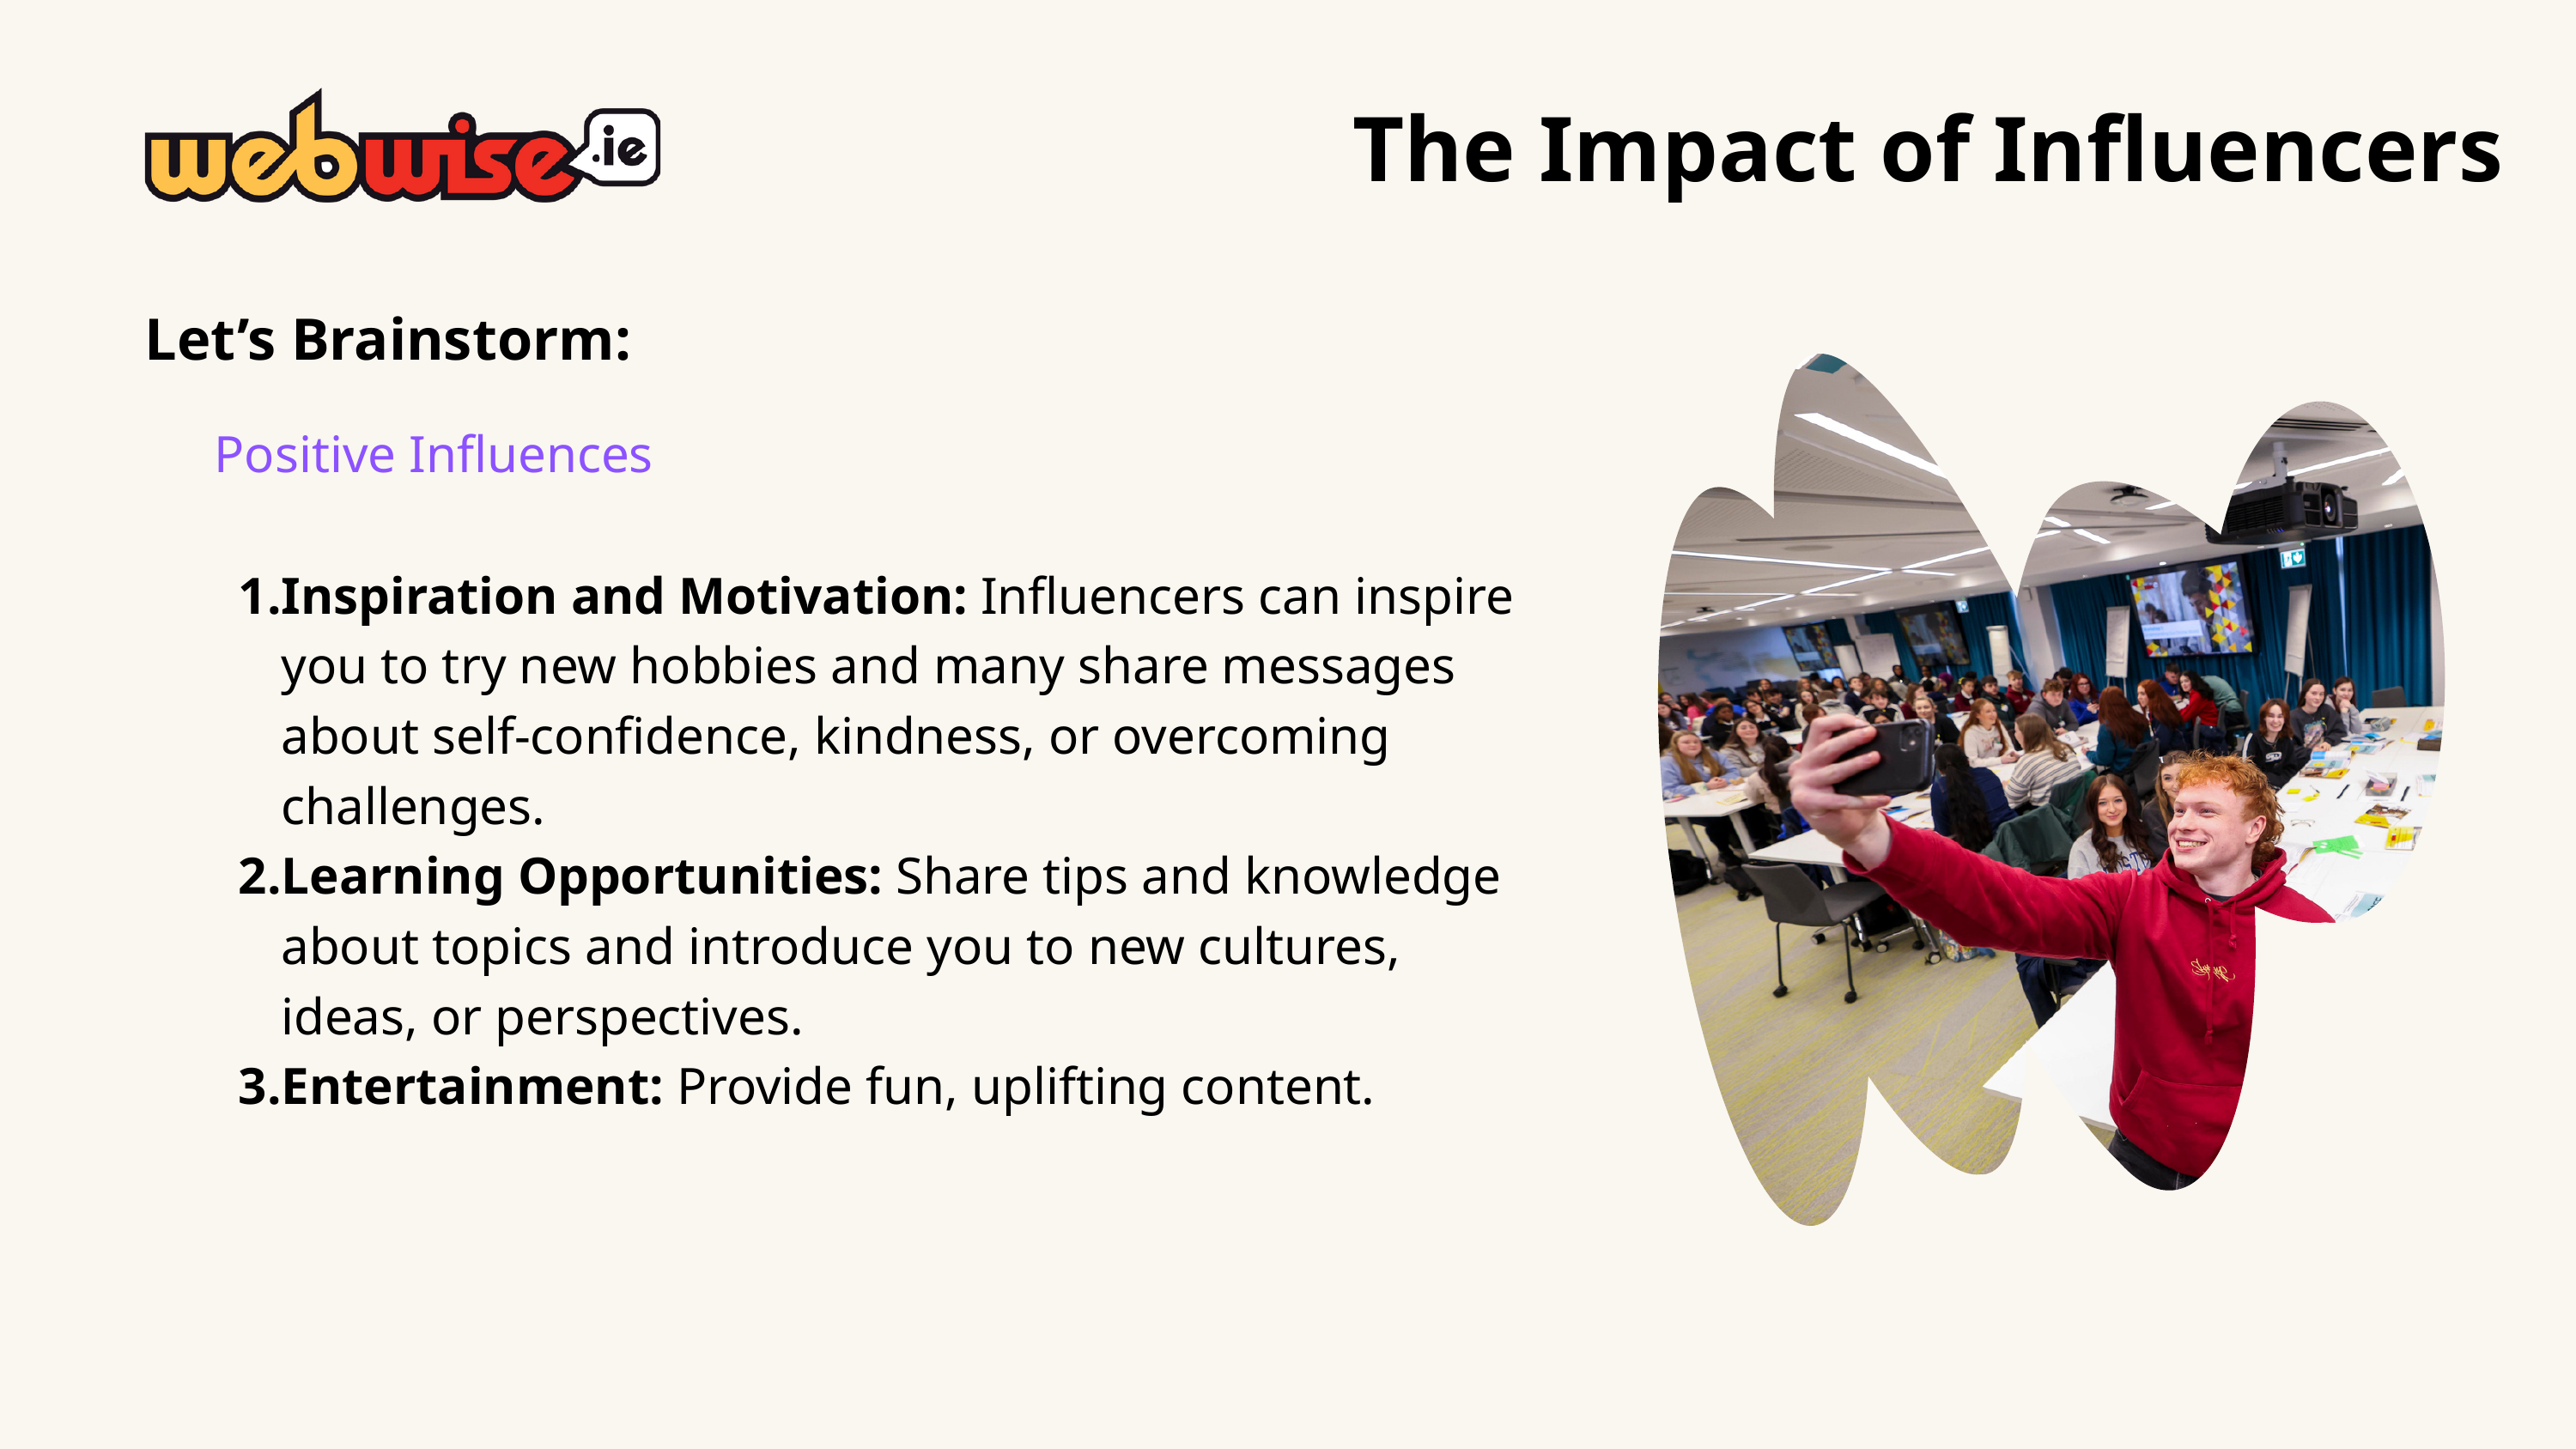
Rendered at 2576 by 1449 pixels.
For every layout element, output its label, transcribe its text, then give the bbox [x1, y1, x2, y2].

text_box Let’s Brainstorm: [144, 300, 1659, 823]
text_box Inspiration and Motivation: Influencers can inspire you to try new hobbies and many share messages about self-confidence, kindness, or overcoming challenges. Learning Opportunities: Share tips and knowledge about topics and introduce you to new cultures, ideas, or perspectives. Entertainment: Provide fun, uplifting content. [196, 554, 1524, 1200]
text_box [144, 88, 661, 203]
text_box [1658, 353, 2445, 1227]
text_box The Impact of Influencers [894, 99, 2504, 200]
text_box Positive Influences [8, 439, 860, 483]
